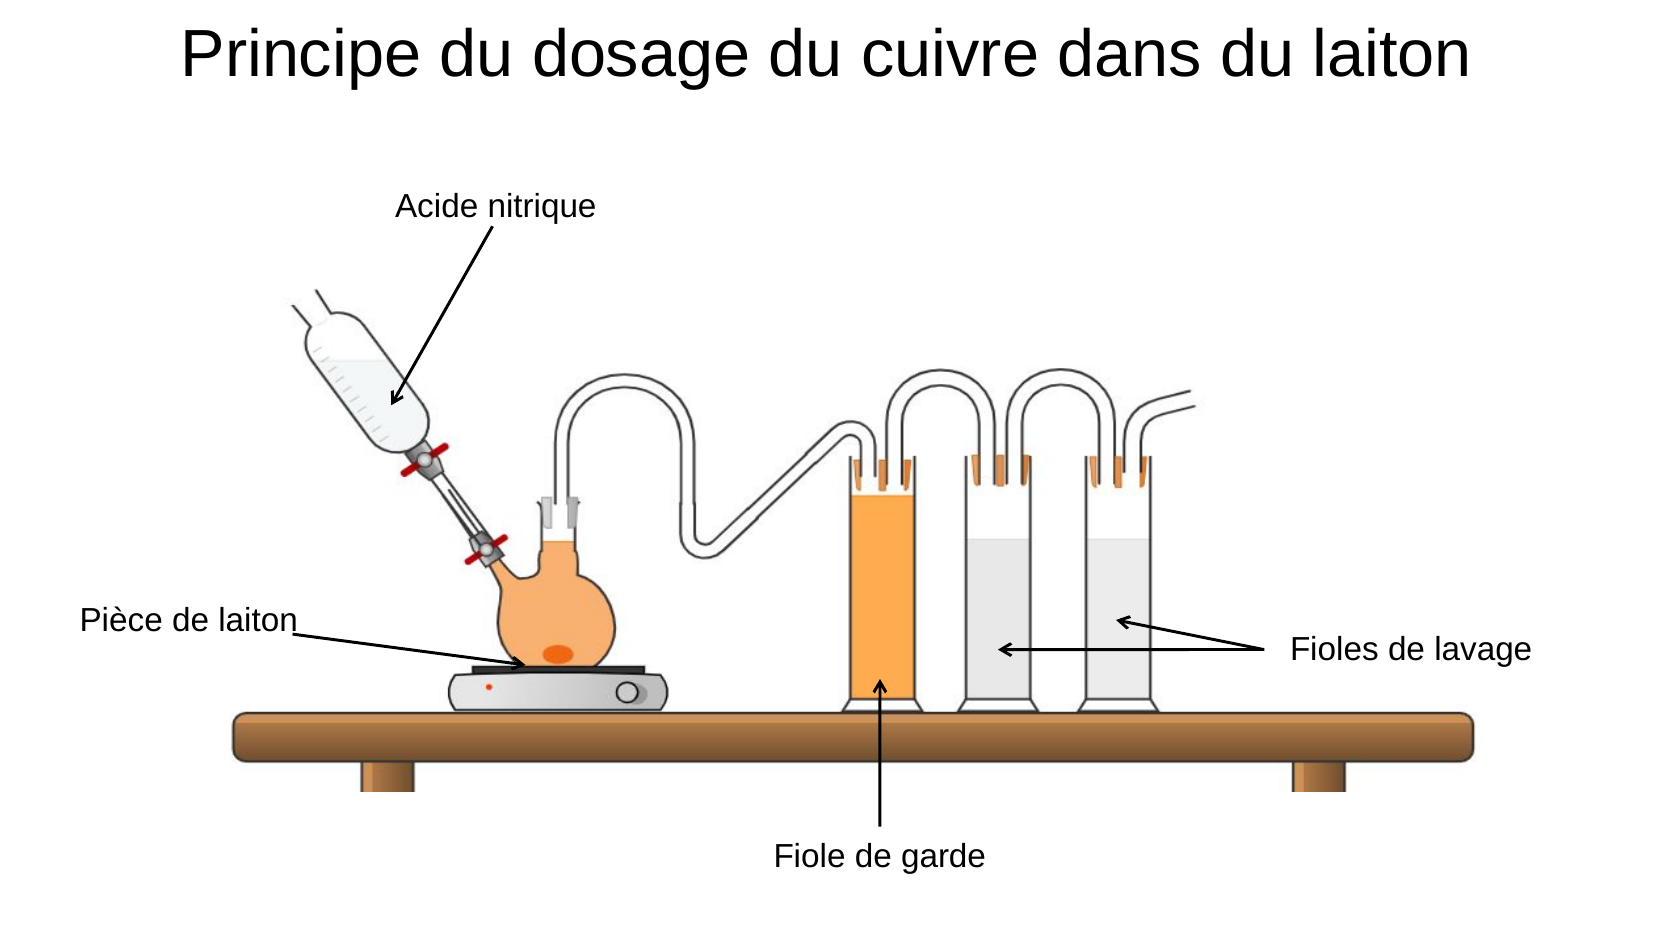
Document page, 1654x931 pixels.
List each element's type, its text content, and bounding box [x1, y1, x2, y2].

text_box Fioles de lavage [1477, 620, 1559, 675]
picture [229, 278, 1477, 792]
text_box Fiole de garde [732, 826, 1028, 882]
text_box Pièce de laiton [41, 590, 229, 646]
title Principe du dosage du cuivre dans du laiton [82, 0, 1571, 128]
text_box Acide nitrique [348, 177, 644, 232]
